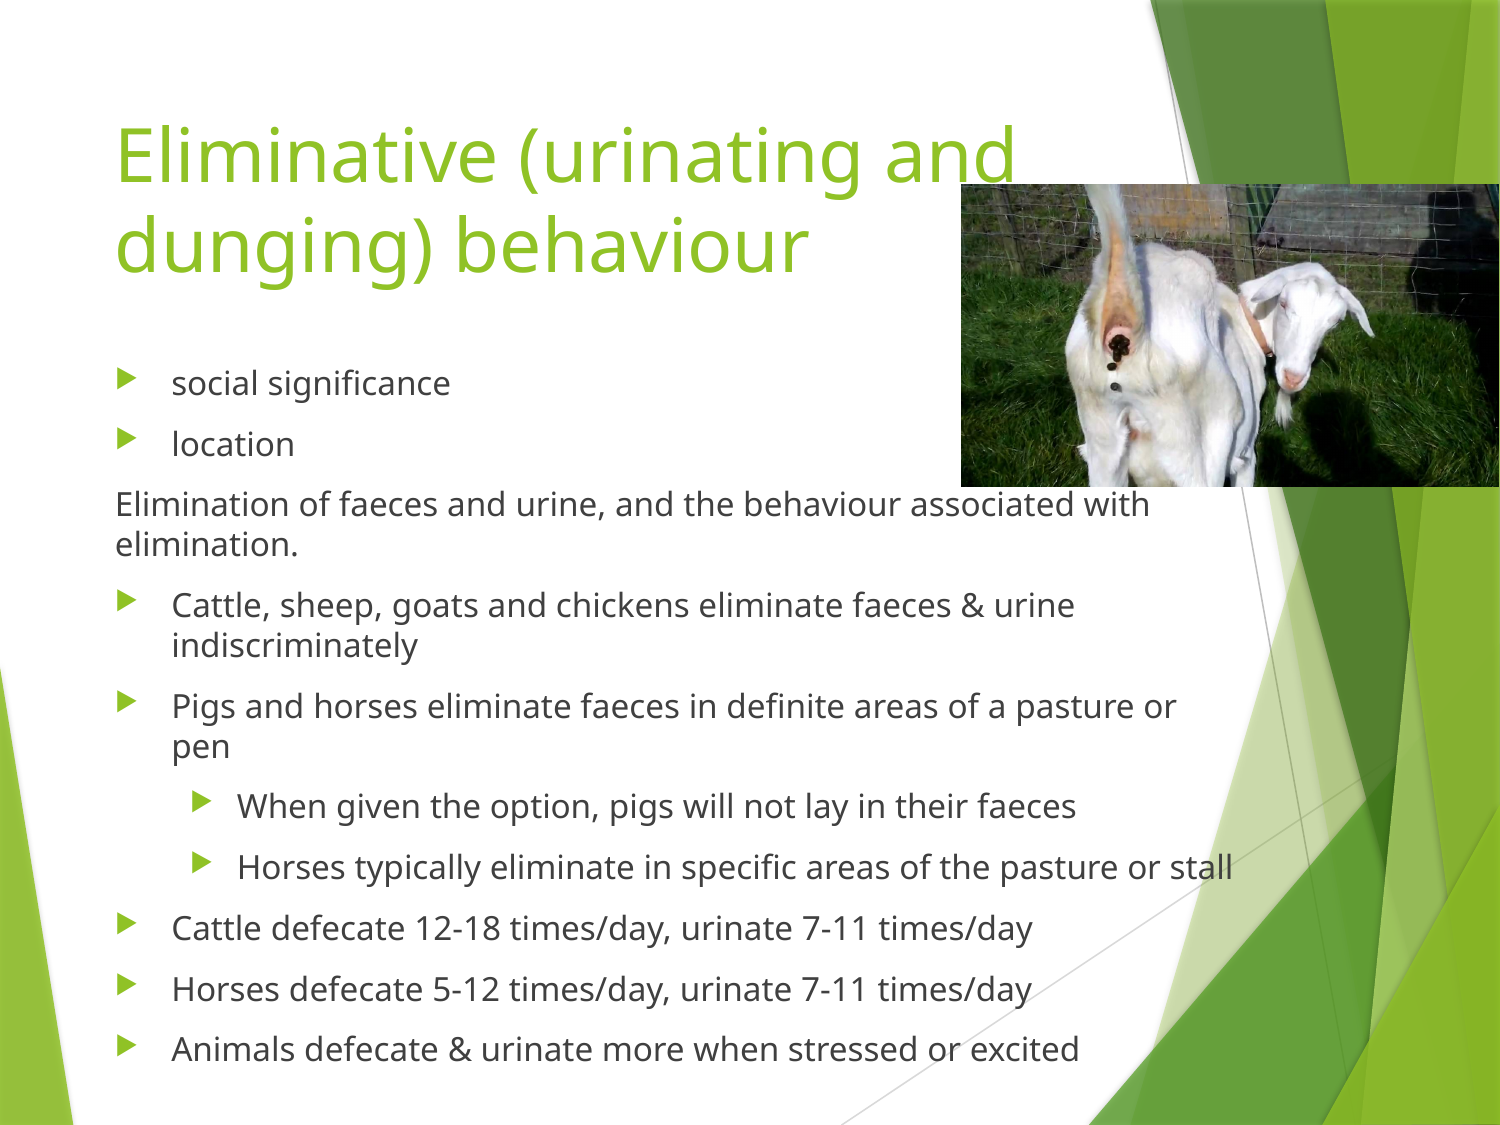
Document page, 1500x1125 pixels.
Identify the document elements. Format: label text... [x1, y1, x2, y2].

picture [960, 184, 1499, 488]
title Eliminative (urinating and dunging) behaviour [99, 99, 1142, 317]
list social significance location Elimination of faeces and urine, and the behaviour associated with elimination. Cattle, sheep, goats and chickens eliminate faeces & urine indiscriminately Pigs and horses eliminate faeces in definite areas of a pasture or pen When given the option, pigs will not lay in their faeces Horses typically eliminate in specific areas of the pasture or stall Cattle defecate 12-18 times/day, urinate 7-11 times/day Horses defecate 5-12 times/day, urinate 7-11 times/day Animals defecate & urinate more when stressed or excited [99, 354, 1258, 1071]
